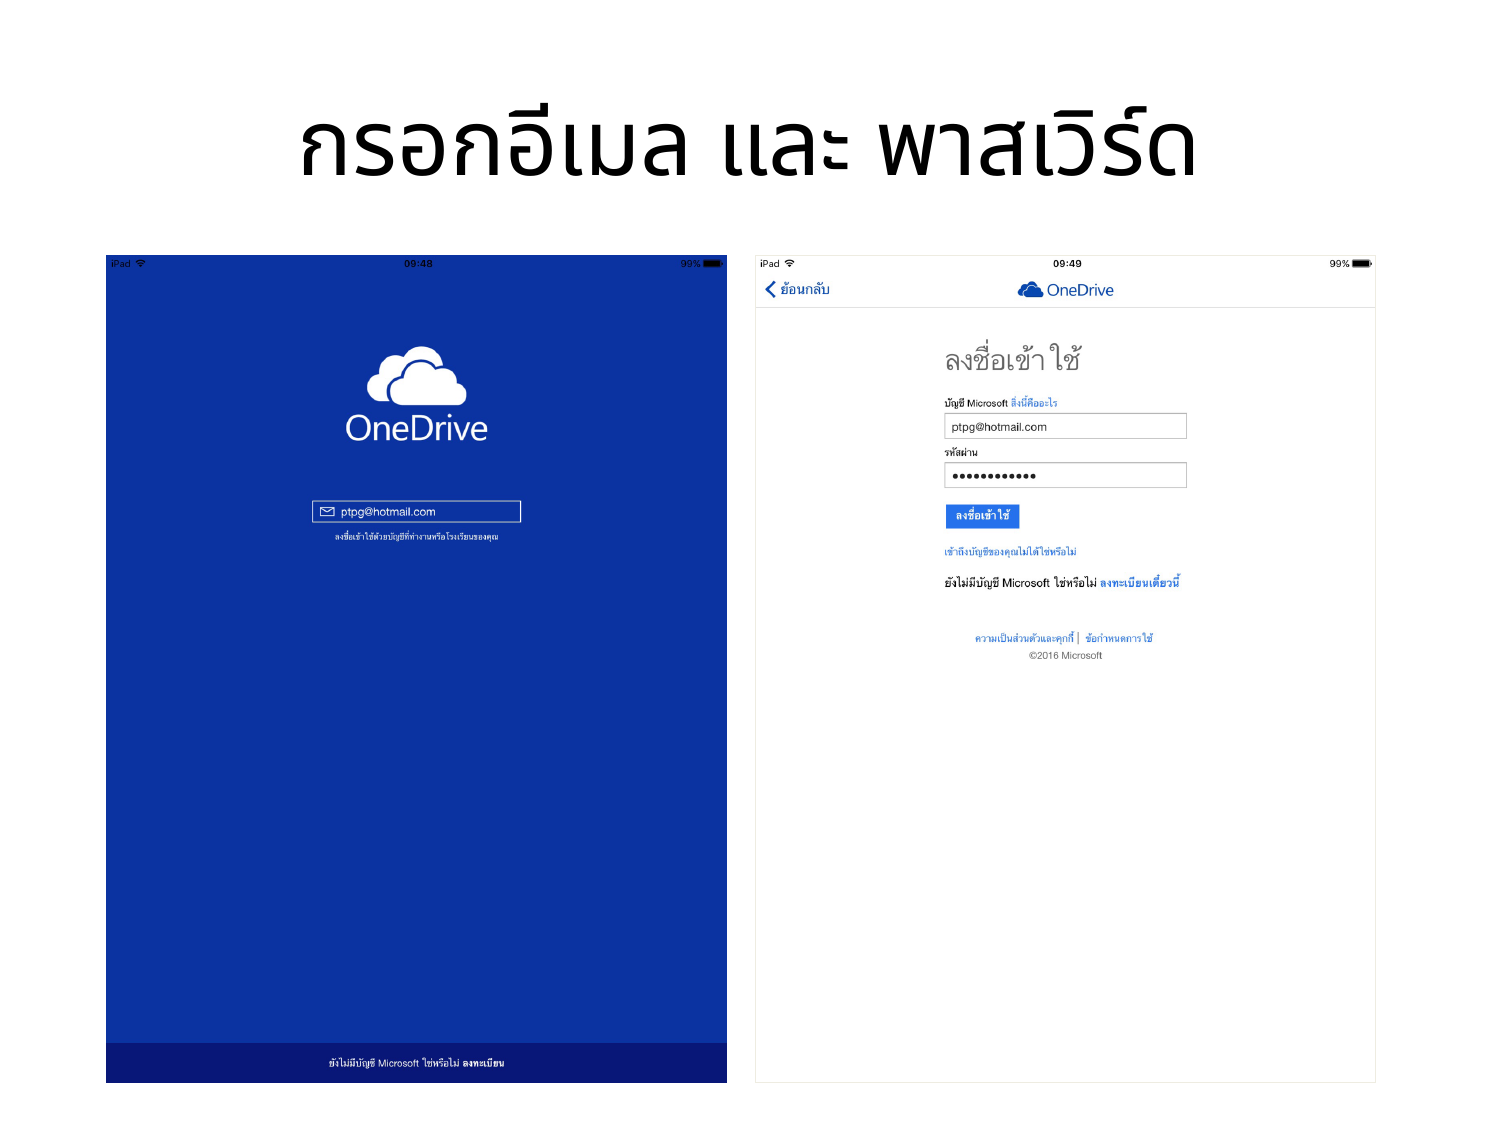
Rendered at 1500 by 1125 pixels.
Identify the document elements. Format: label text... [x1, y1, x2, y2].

picture [755, 255, 1377, 1083]
title กรอกอีเมล และ พาสเวิร์ด [75, 45, 1425, 233]
picture [105, 255, 727, 1083]
